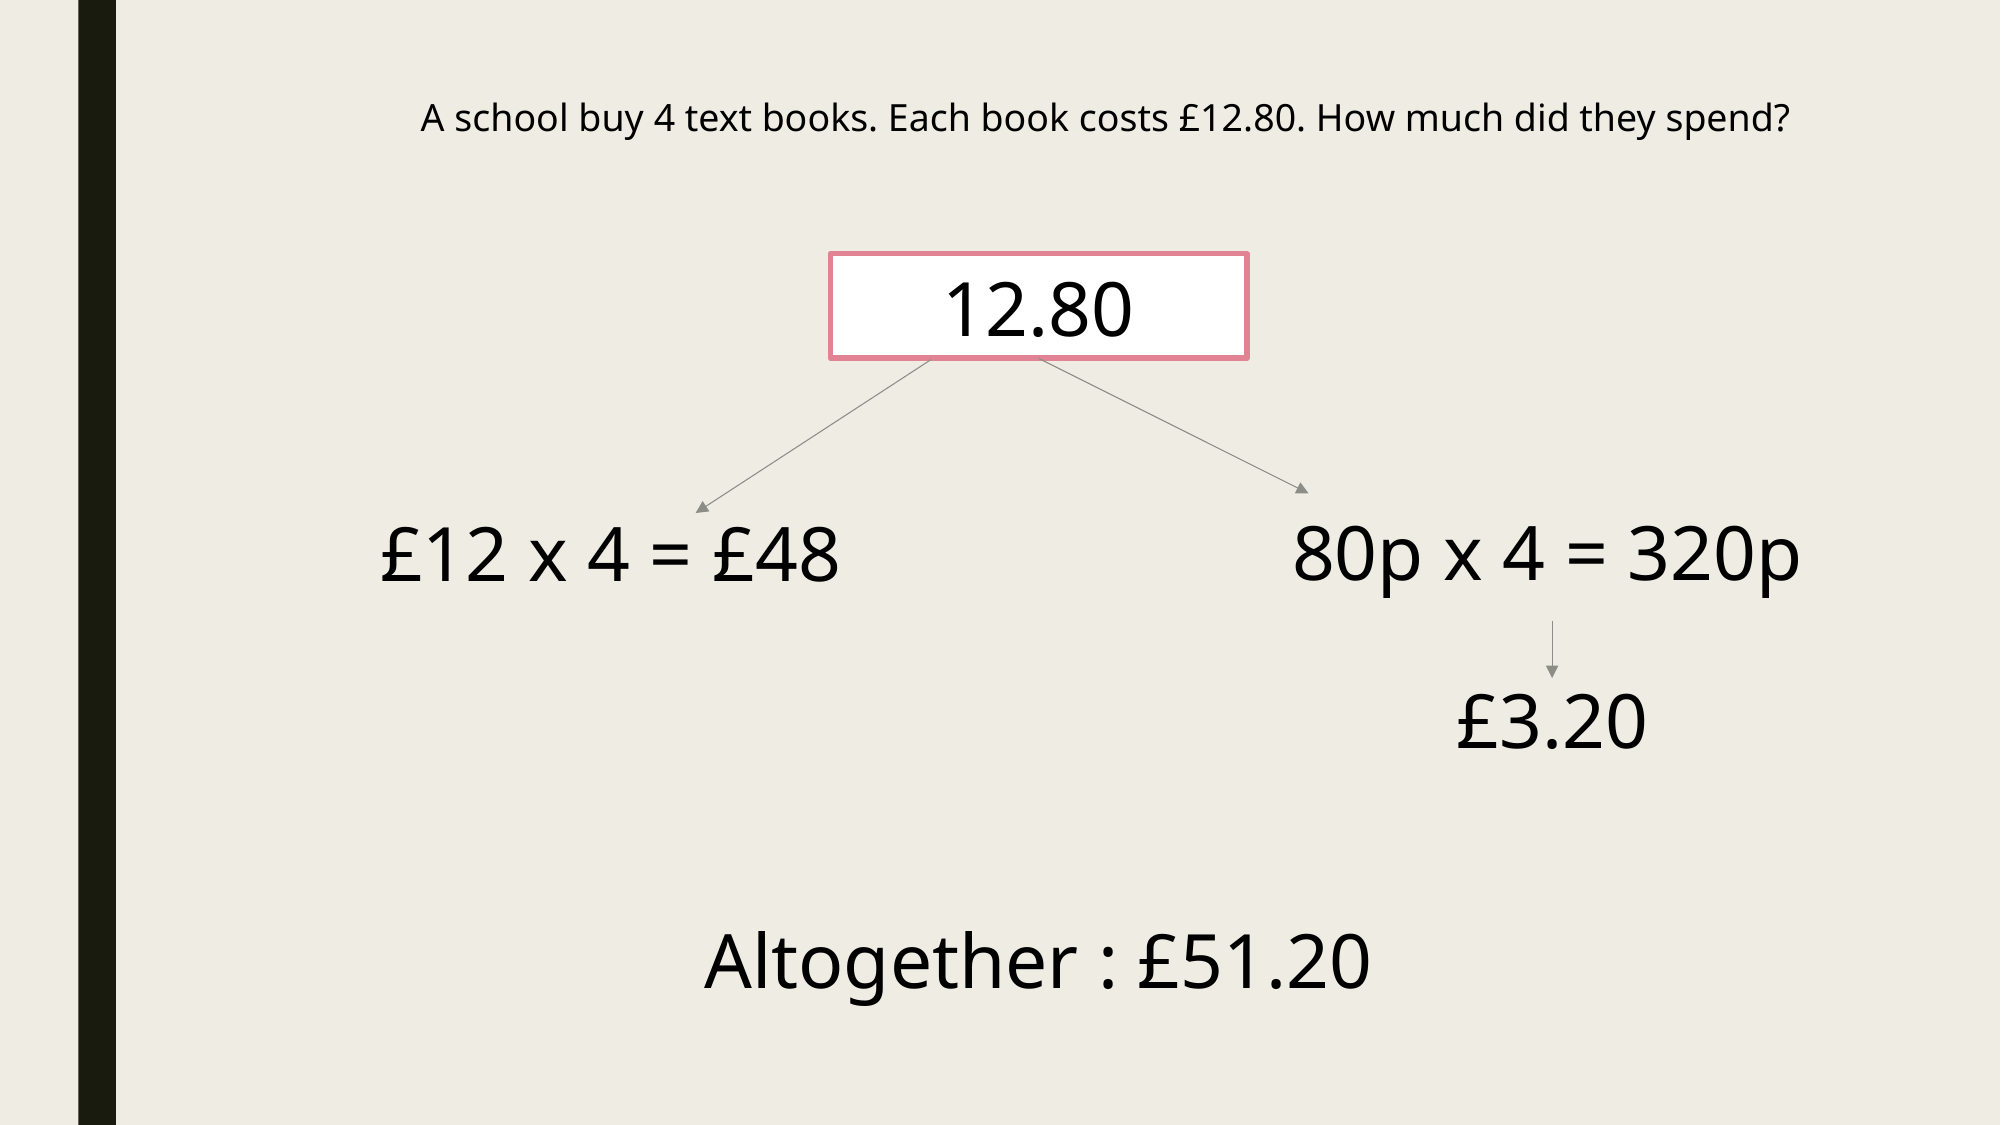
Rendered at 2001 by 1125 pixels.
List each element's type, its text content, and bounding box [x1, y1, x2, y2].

text_box £12 x 4 = £48 [358, 496, 863, 607]
text_box 80p x 4 = 320p [1262, 495, 1833, 606]
text_box A school buy 4 text books. Each book costs £12.80. How much did they spend? [271, 86, 1950, 147]
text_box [1038, 359, 1309, 494]
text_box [695, 359, 931, 514]
text_box £3.20 [1267, 664, 1838, 774]
text_box 12.80 [828, 251, 1250, 361]
text_box Altogether : £51.20 [344, 904, 1733, 1014]
